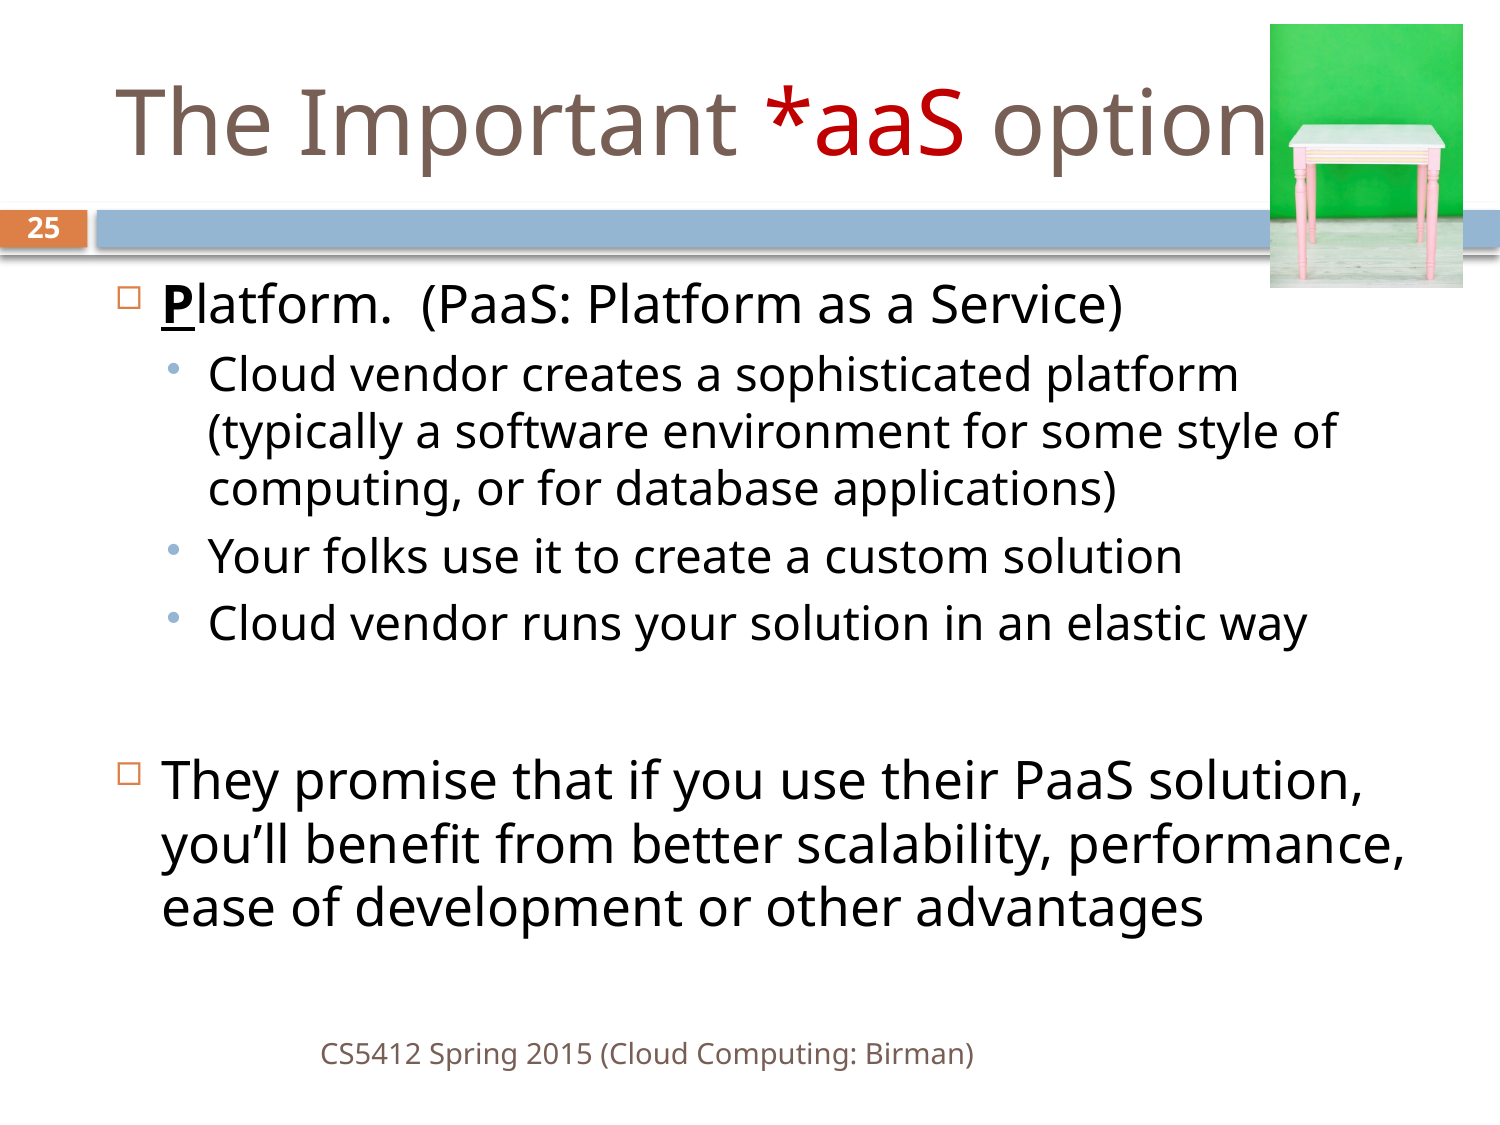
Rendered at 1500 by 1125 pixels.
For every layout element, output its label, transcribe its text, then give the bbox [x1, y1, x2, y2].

slide_number 25 [0, 208, 88, 249]
title The Important *aaS options [100, 37, 1263, 200]
footer CS5412 Spring 2015 (Cloud Computing: Birman) [99, 1024, 990, 1085]
list Platform. (PaaS: Platform as a Service) Cloud vendor creates a sophisticated platform (typically a software environment for some style of computing, or for database applications) Your folks use it to create a custom solution Cloud vendor runs your solution in an elastic way They promise that if you use their PaaS solution, you’ll benefit from better scalability, performance, ease of development or other advantages [100, 262, 1438, 1000]
picture [1269, 24, 1463, 288]
